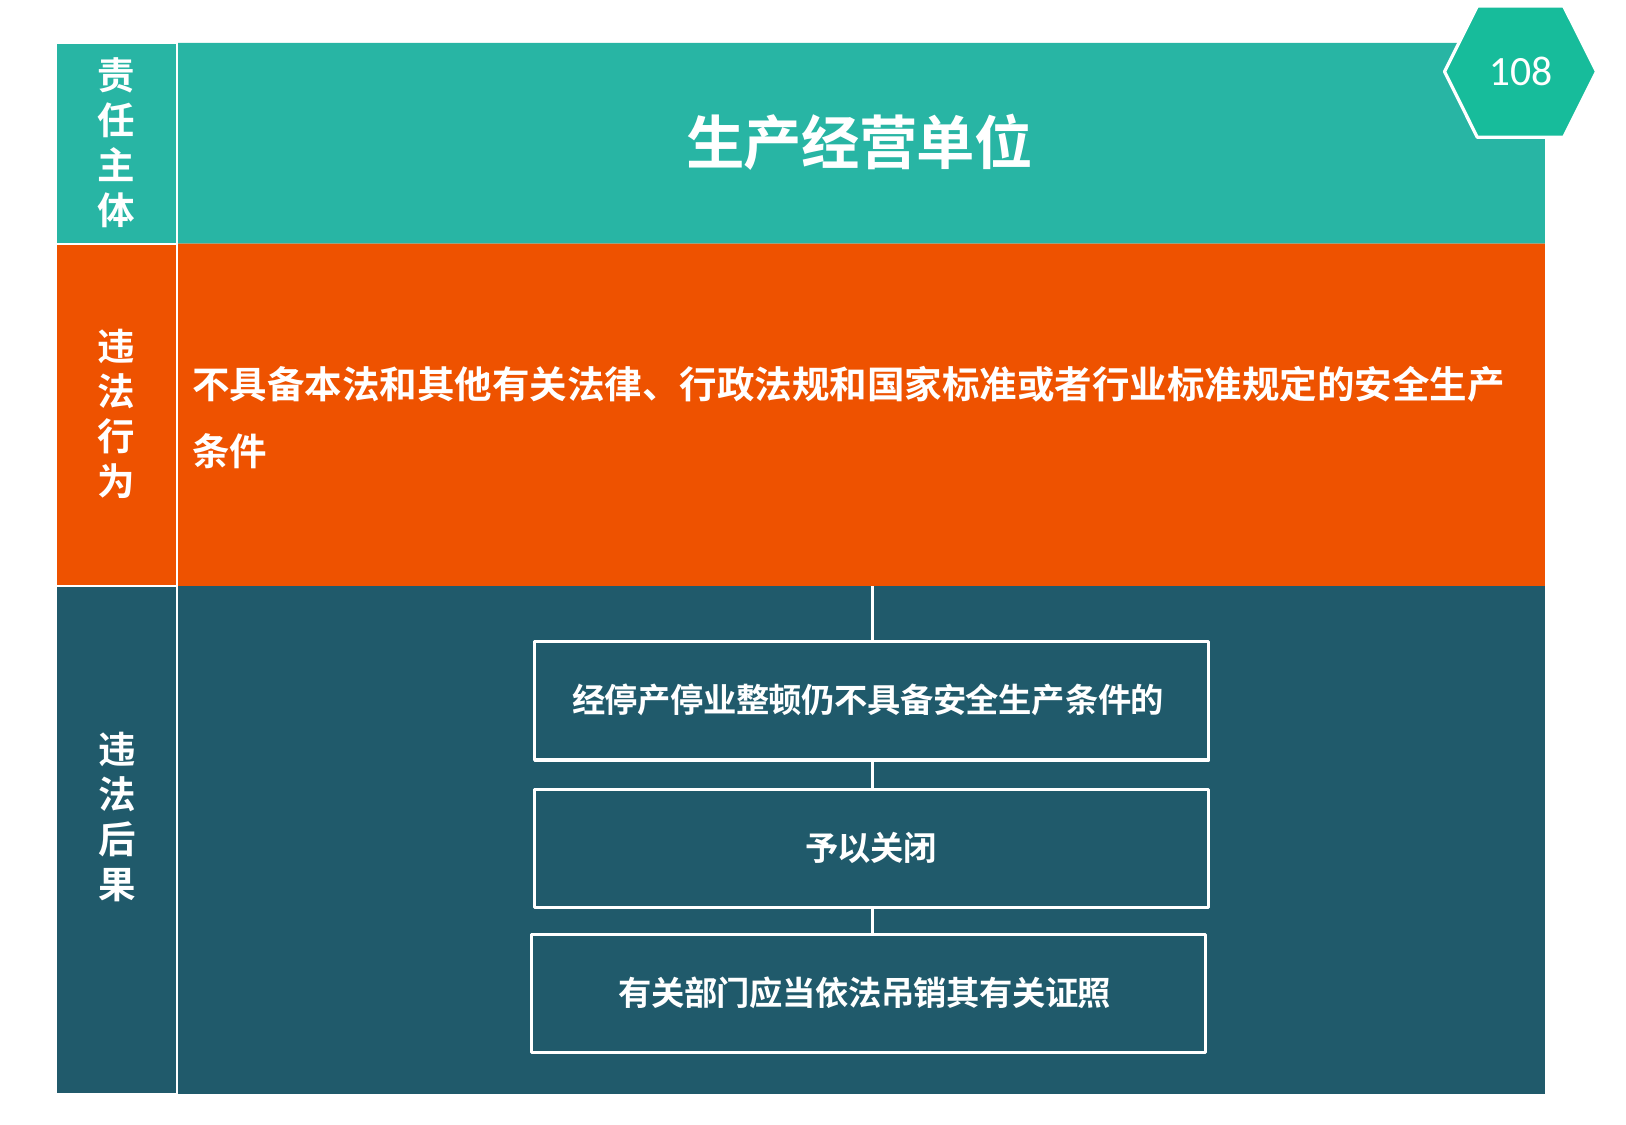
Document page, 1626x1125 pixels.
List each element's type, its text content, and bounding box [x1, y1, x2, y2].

text_box 违 法 后 果 [95, 726, 138, 907]
text_box 责 任 主 体 [95, 51, 138, 232]
text_box [178, 42, 1545, 243]
text_box 有关部门应当依法吊销其有关证照 [616, 972, 1120, 1013]
text_box [531, 934, 1206, 1053]
text_box 不具备本法和其他有关法律、行政法规和国家标准或者行业标准规定的安全生产 条件 [190, 338, 1507, 474]
text_box [57, 43, 177, 243]
text_box 违 法 行 为 [95, 323, 138, 504]
text_box [534, 641, 1209, 761]
text_box [57, 244, 177, 586]
text_box [1444, 6, 1597, 138]
text_box [178, 586, 1545, 1094]
text_box [57, 587, 177, 1093]
text_box [534, 789, 1209, 908]
text_box 108 [1486, 44, 1555, 95]
text_box 生产经营单位 [684, 105, 1038, 176]
text_box [178, 243, 1545, 586]
text_box 经停产停业整顿仍不具备安全生产条件的 [570, 679, 1173, 720]
text_box 予以关闭 [803, 827, 941, 868]
